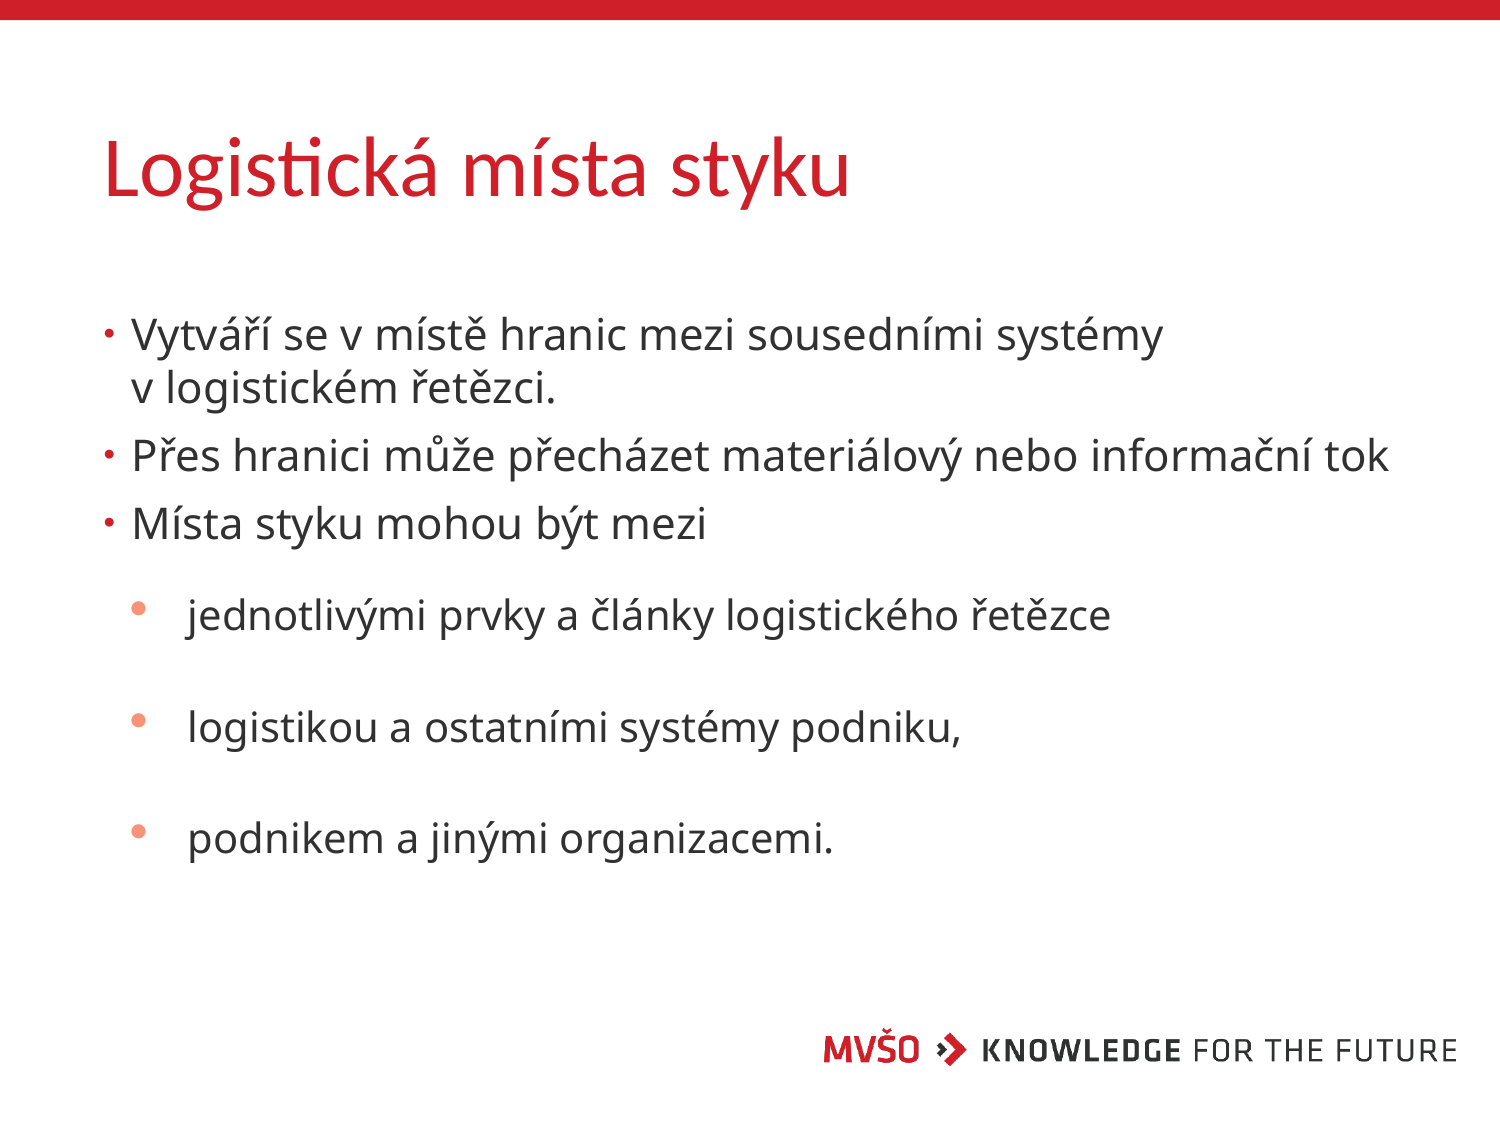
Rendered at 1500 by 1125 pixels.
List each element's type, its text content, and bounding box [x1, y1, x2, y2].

title Logistická místa styku [88, 59, 1412, 278]
picture [824, 1028, 1456, 1066]
list Vytváří se v místě hranic mezi sousedními systémy v logistickém řetězci. Přes hranici může přecházet materiálový nebo informační tok Místa styku mohou být mezi jednotlivými prvky a články logistického řetězce logistikou a ostatními systémy podniku, podnikem a jinými organizacemi. [88, 299, 1412, 969]
